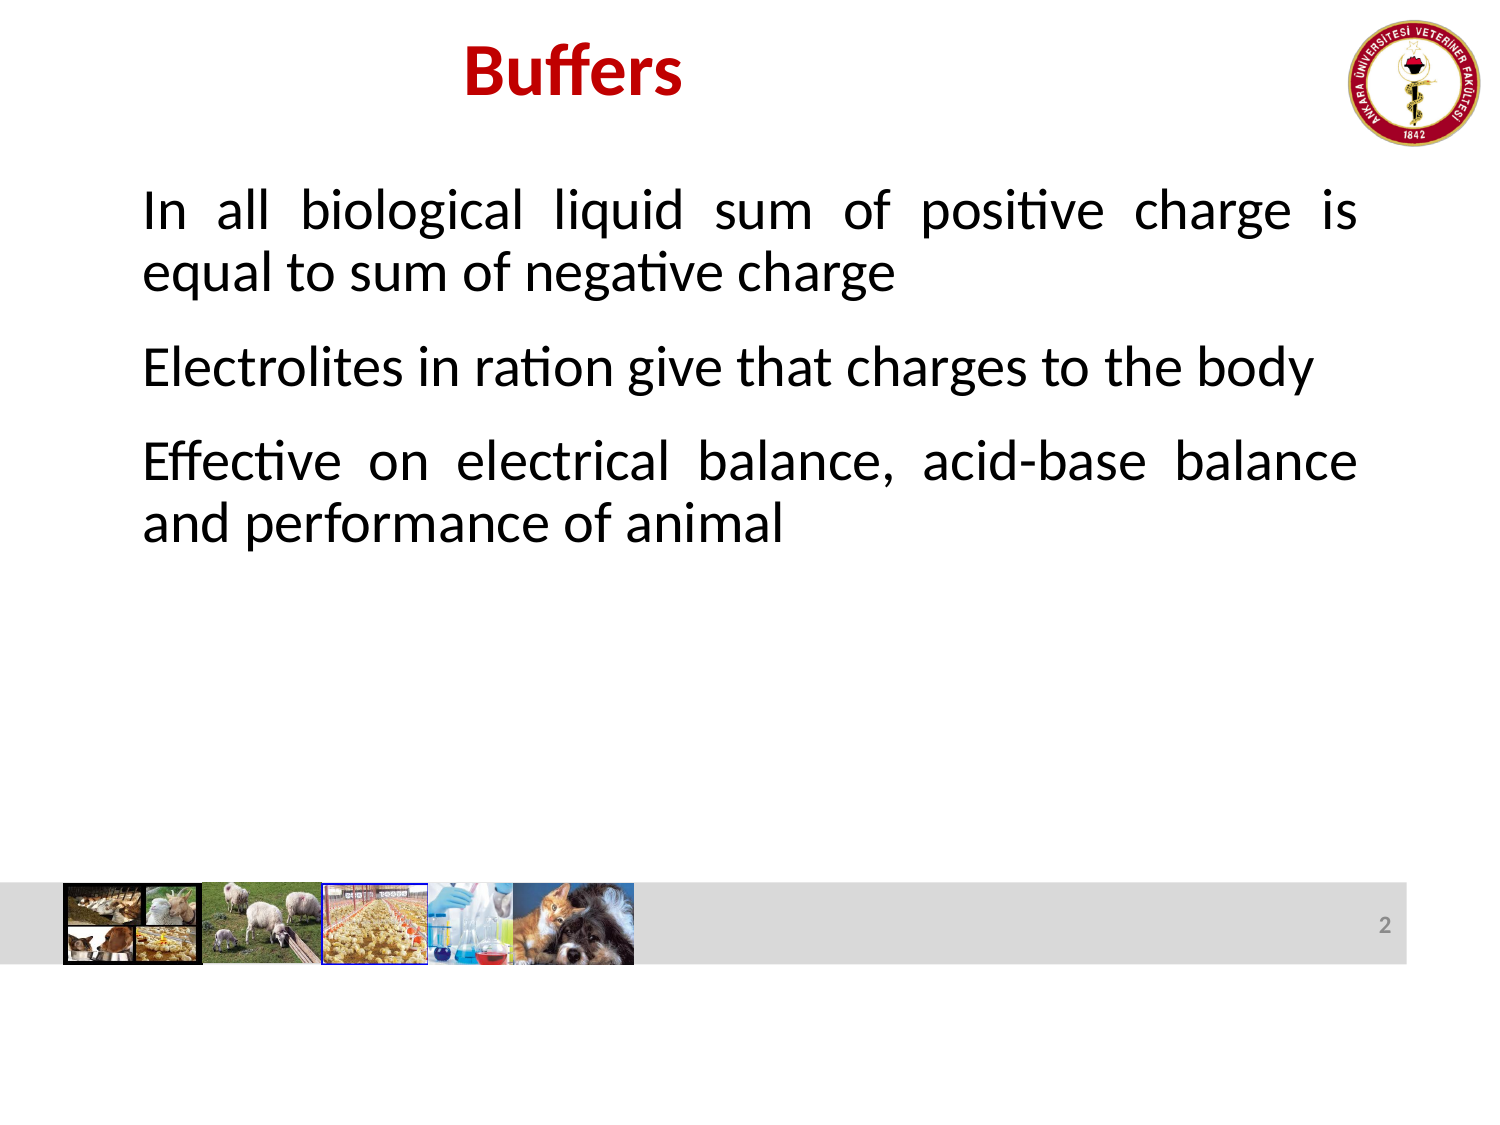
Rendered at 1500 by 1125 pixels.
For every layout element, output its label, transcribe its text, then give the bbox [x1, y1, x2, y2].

slide_number 2 [322, 882, 1407, 965]
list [1344, 17, 1483, 149]
picture [63, 882, 634, 965]
slide_number 2 [0, 882, 202, 965]
text_box In all biological liquid sum of positive charge is equal to sum of negative charge Electrolites in ration give that charges to the body Effective on electrical balance, acid-base balance and performance of animal [127, 171, 1374, 849]
text_box [763, 303, 1360, 389]
text_box Buffers [0, 13, 1305, 119]
